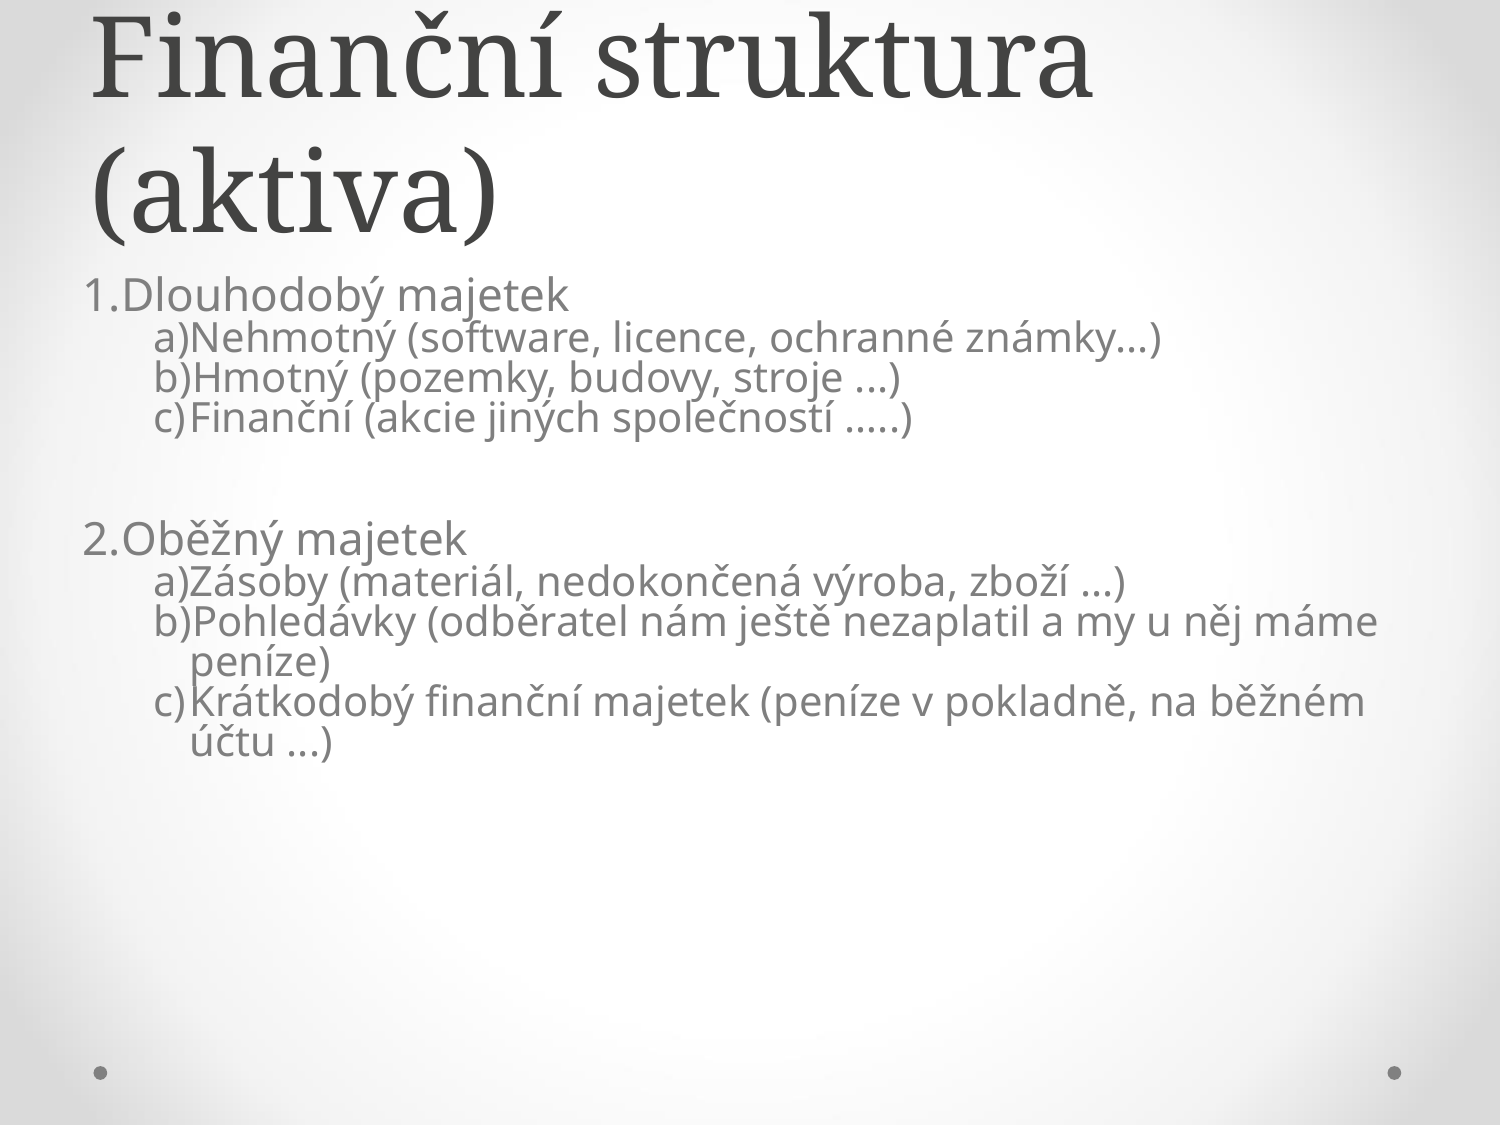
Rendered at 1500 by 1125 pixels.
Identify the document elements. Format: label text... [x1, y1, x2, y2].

text_box Finanční struktura (aktiva) [75, 0, 1425, 263]
picture [0, 0, 1500, 1125]
text_box Dlouhodobý majetek Nehmotný (software, licence, ochranné známky...) Hmotný (pozemky, budovy, stroje ...) Finanční (akcie jiných společností …..) Oběžný majetek Zásoby (materiál, nedokončená výroba, zboží ...) Pohledávky (odběratel nám ještě nezaplatil a my u něj máme peníze) Krátkodobý finanční majetek (peníze v pokladně, na běžném účtu ...) [68, 269, 1419, 1012]
